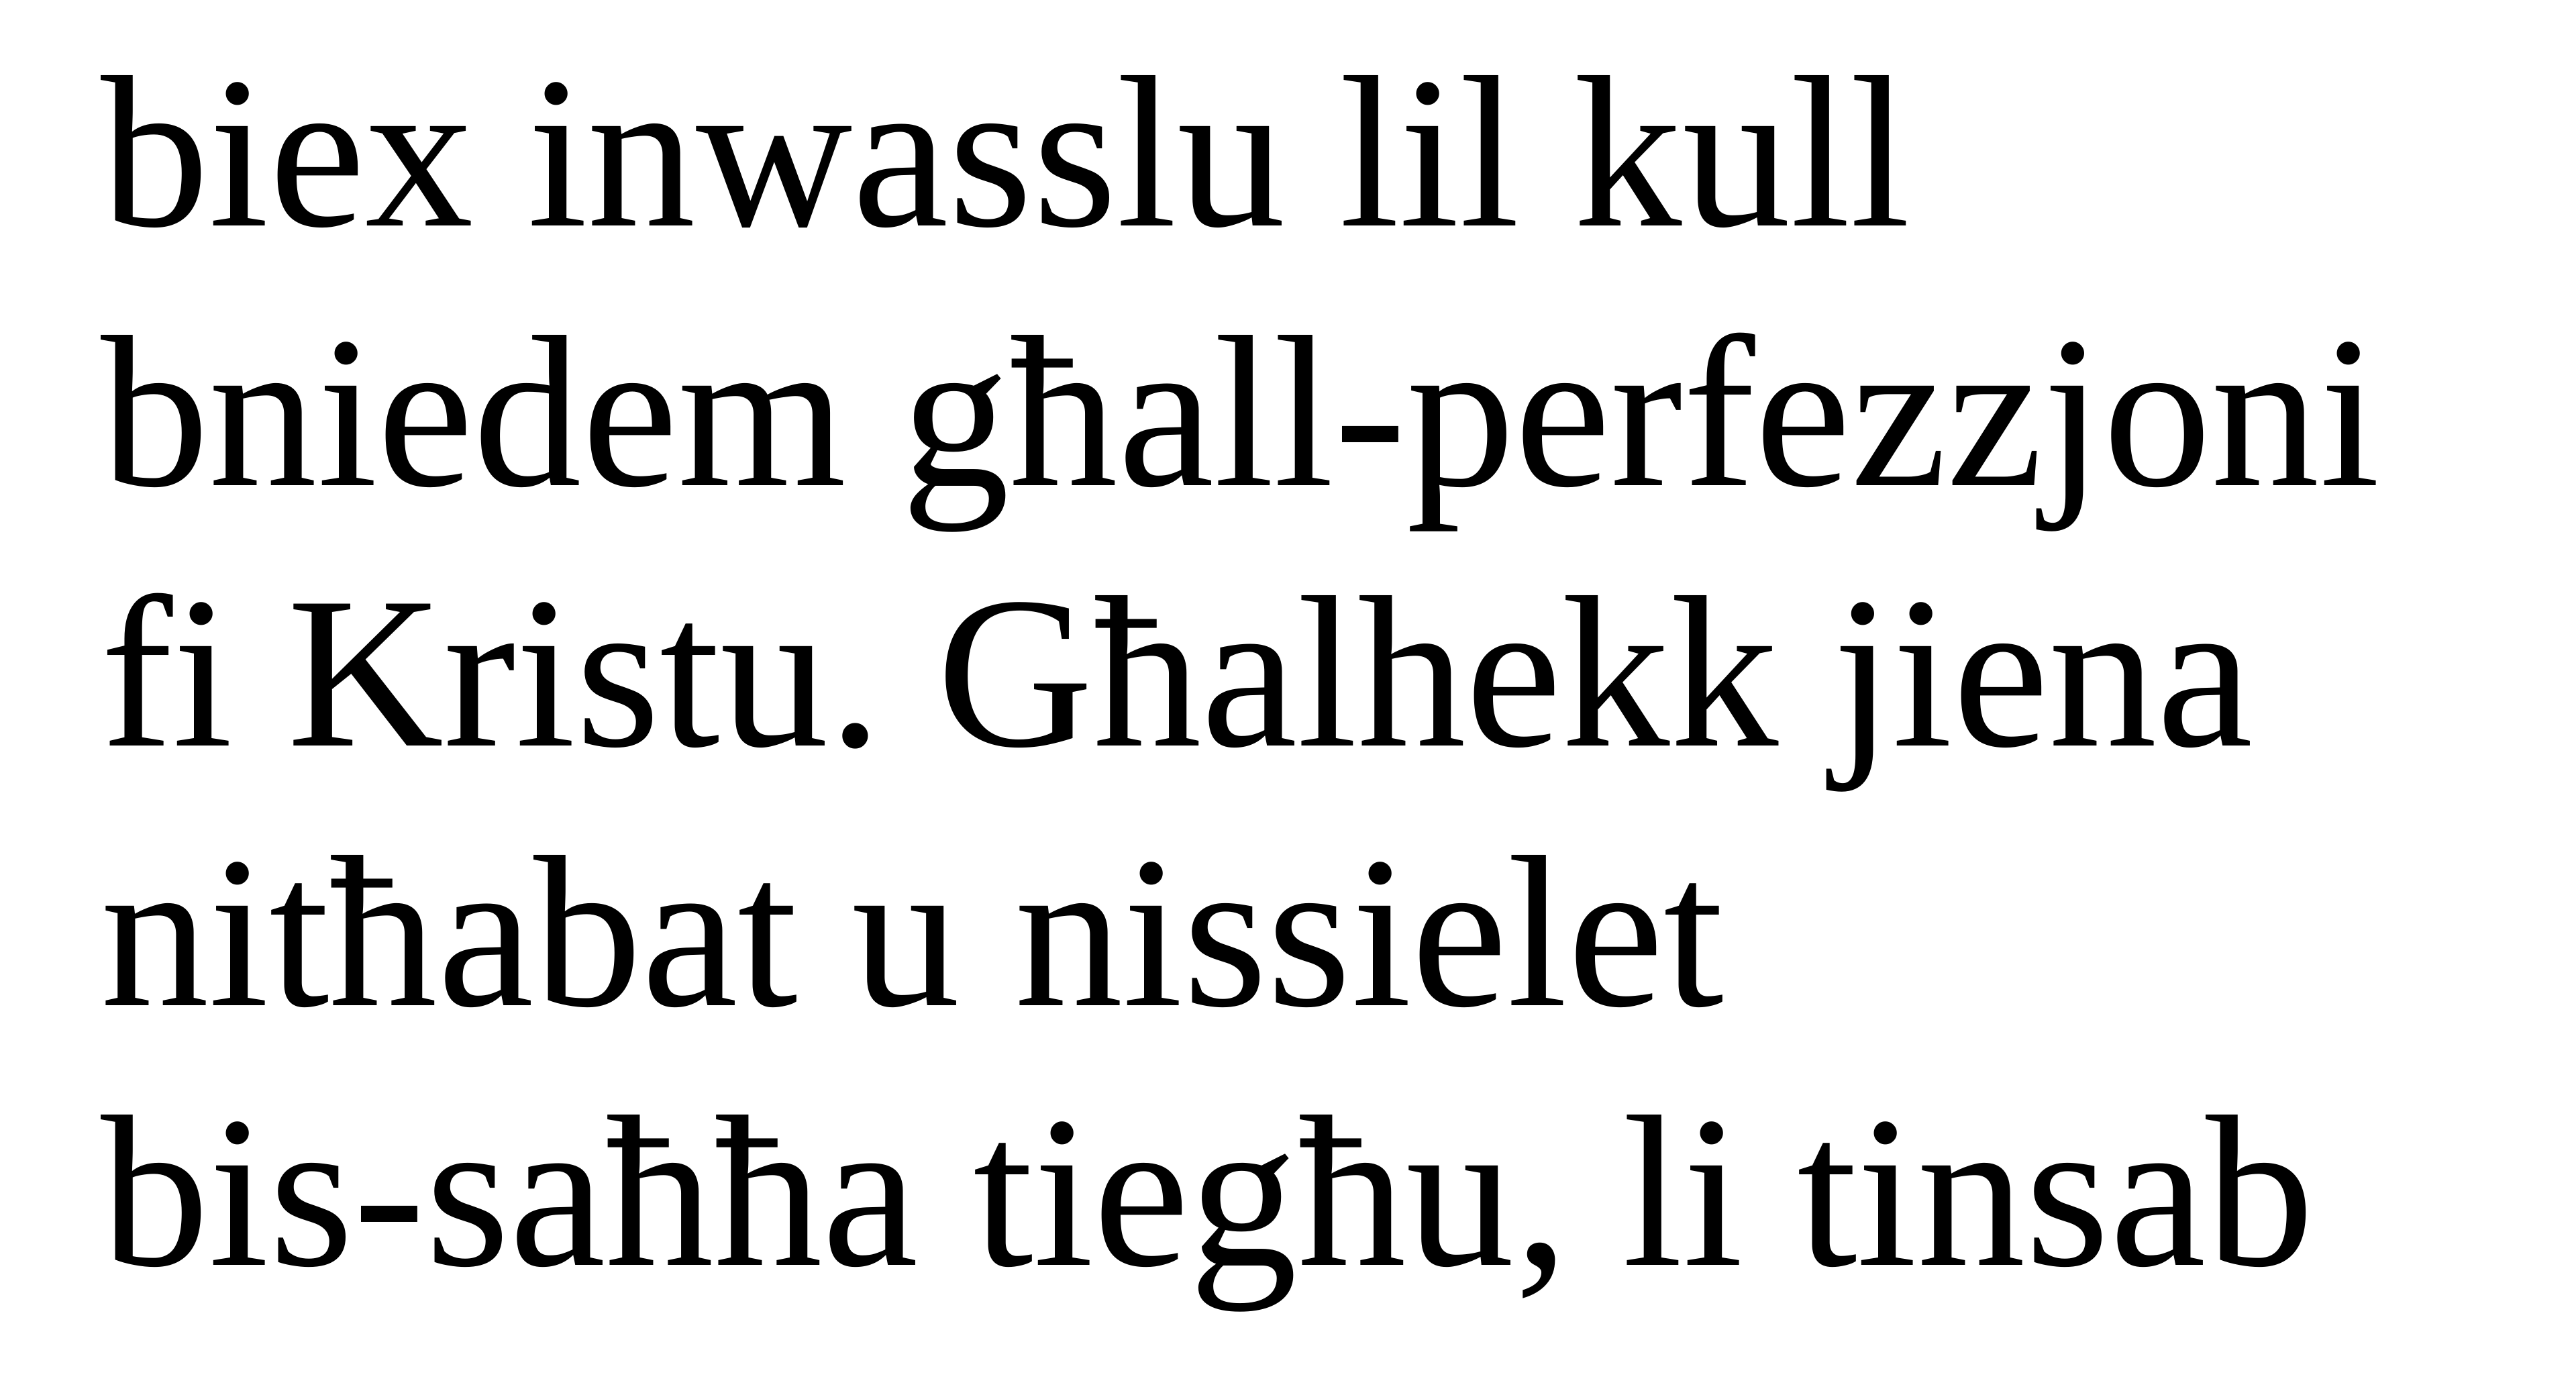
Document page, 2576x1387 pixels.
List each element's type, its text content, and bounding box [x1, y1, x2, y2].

text_box biex inwasslu lil kull bniedem għall-perfezzjoni fi Kristu. Għalhekk jiena nitħabat u nissielet bis-saħħa tiegħu, li tinsab [91, 3, 2493, 1314]
